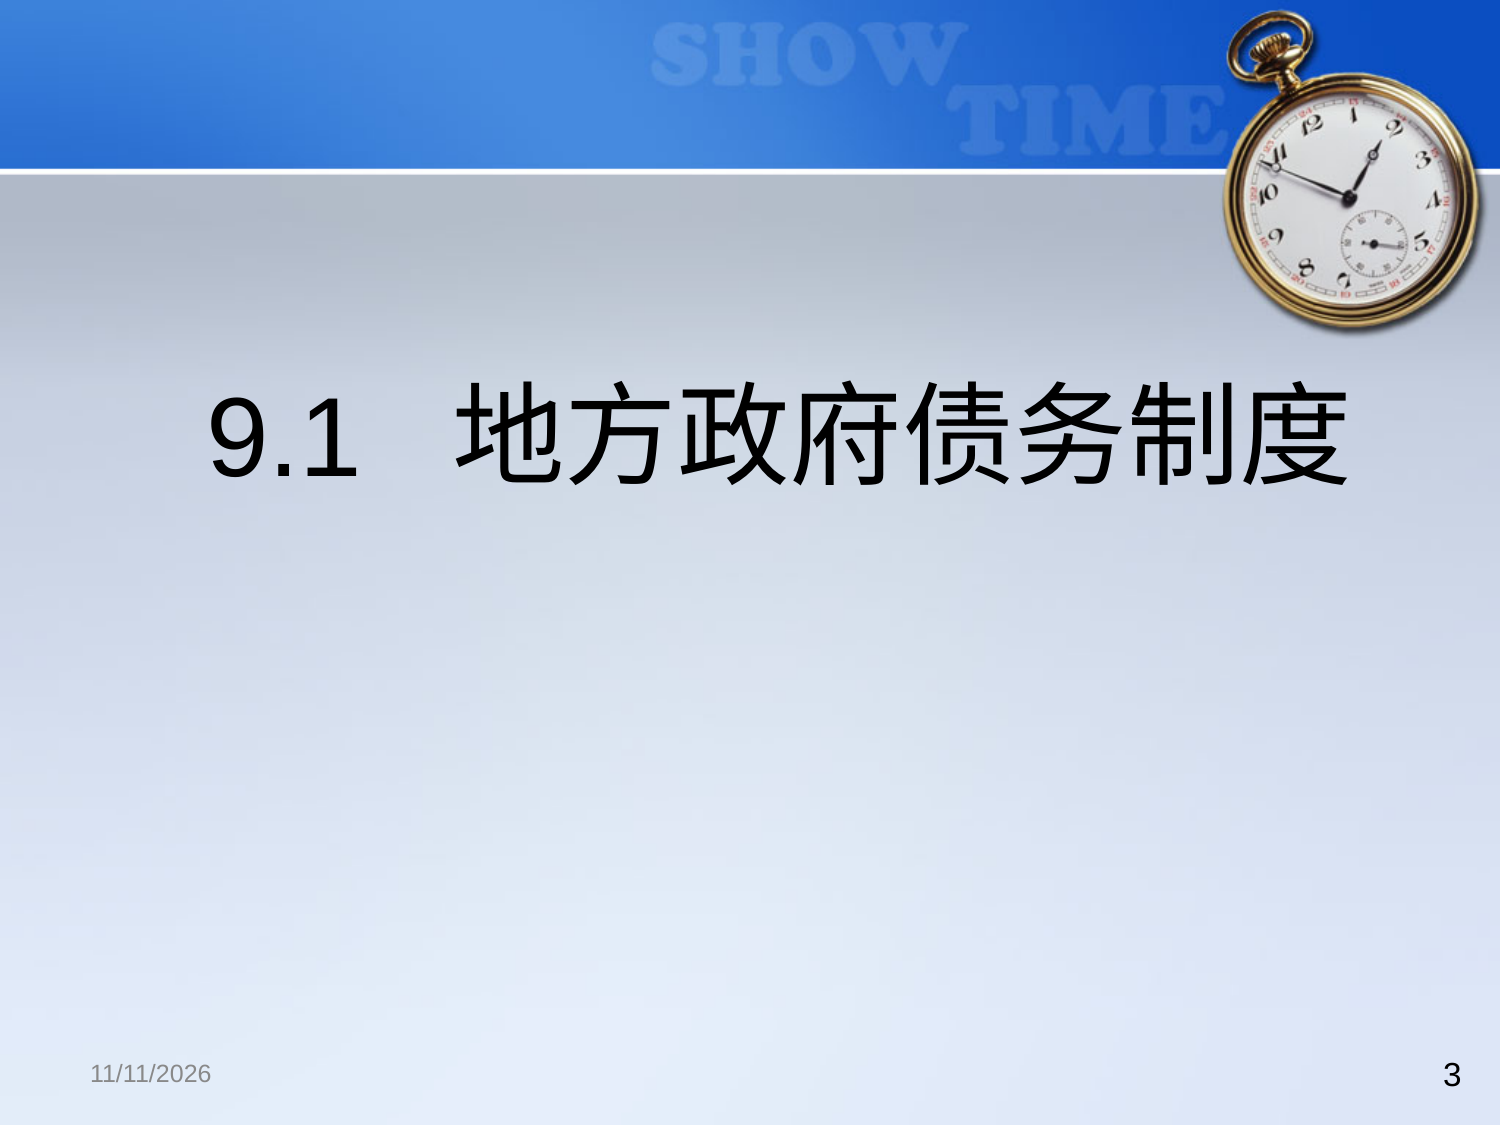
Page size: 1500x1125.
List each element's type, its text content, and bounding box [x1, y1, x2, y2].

list 9.1 地方政府债务制度 [135, 243, 1423, 867]
slide_number 3 [1074, 1042, 1477, 1103]
picture [0, 0, 1500, 1125]
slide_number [74, 1042, 426, 1103]
